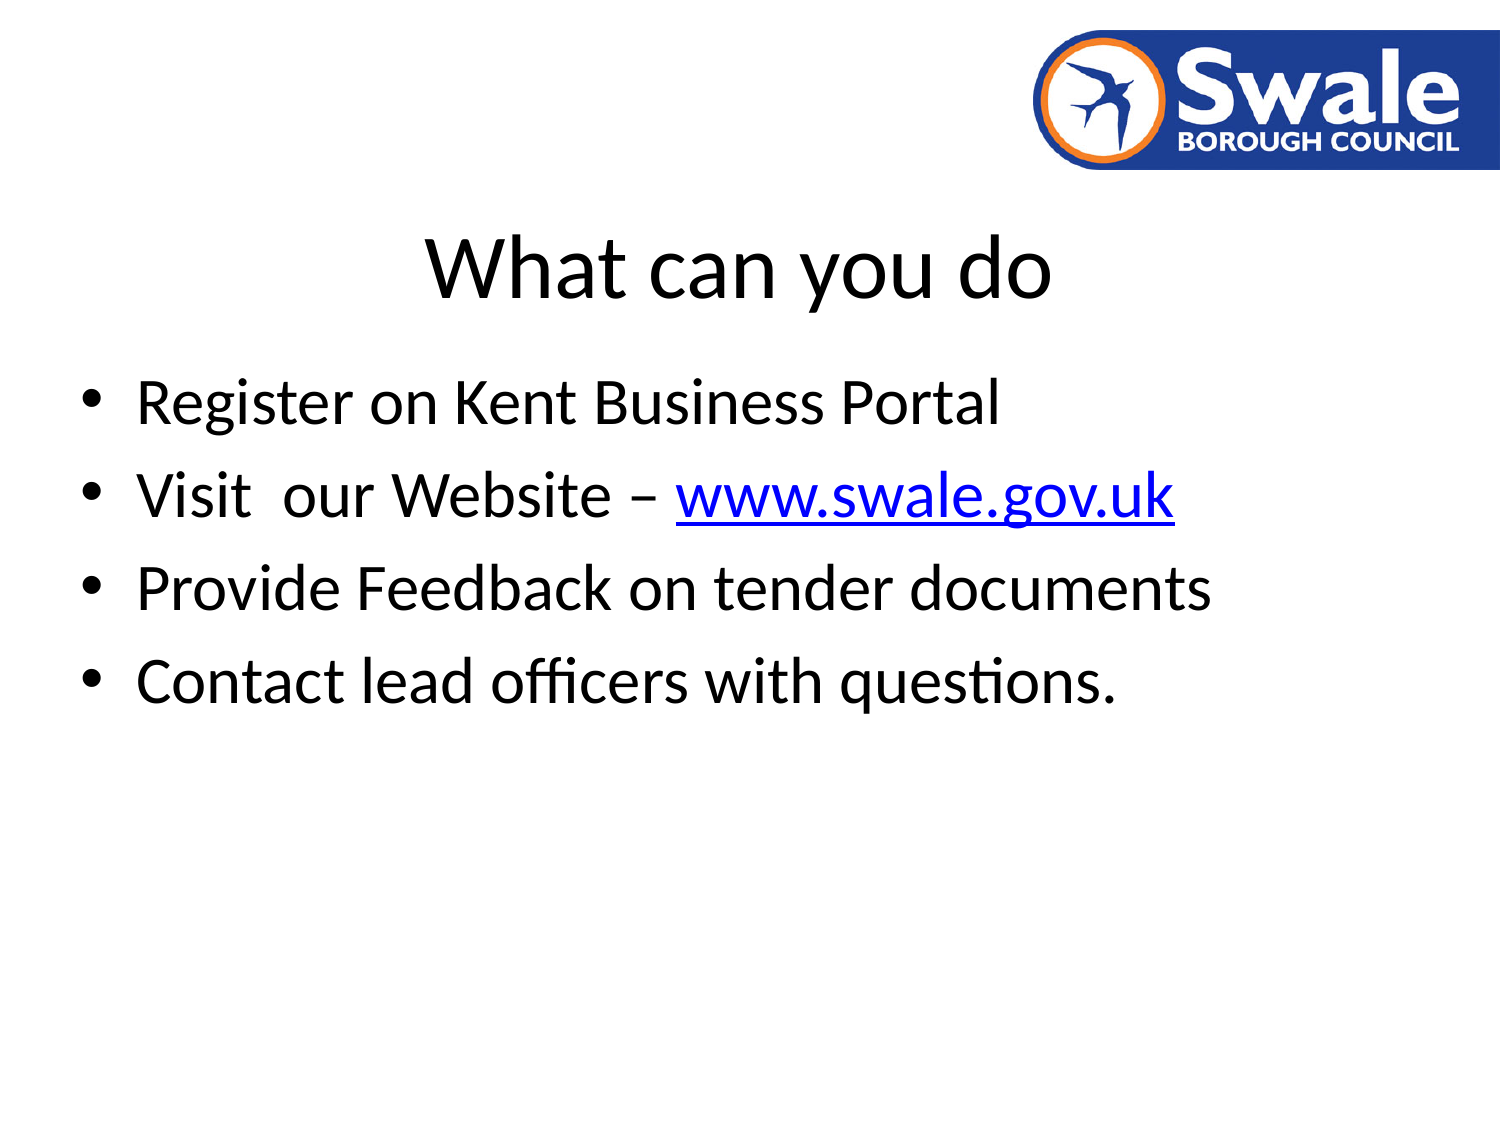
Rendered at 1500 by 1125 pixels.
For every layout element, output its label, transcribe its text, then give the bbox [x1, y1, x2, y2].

list Register on Kent Business Portal Visit our Website – www.swale.gov.uk Provide Feedback on tender documents Contact lead officers with questions. [64, 349, 1415, 1093]
picture [1033, 30, 1500, 171]
title What can you do [64, 196, 1415, 329]
